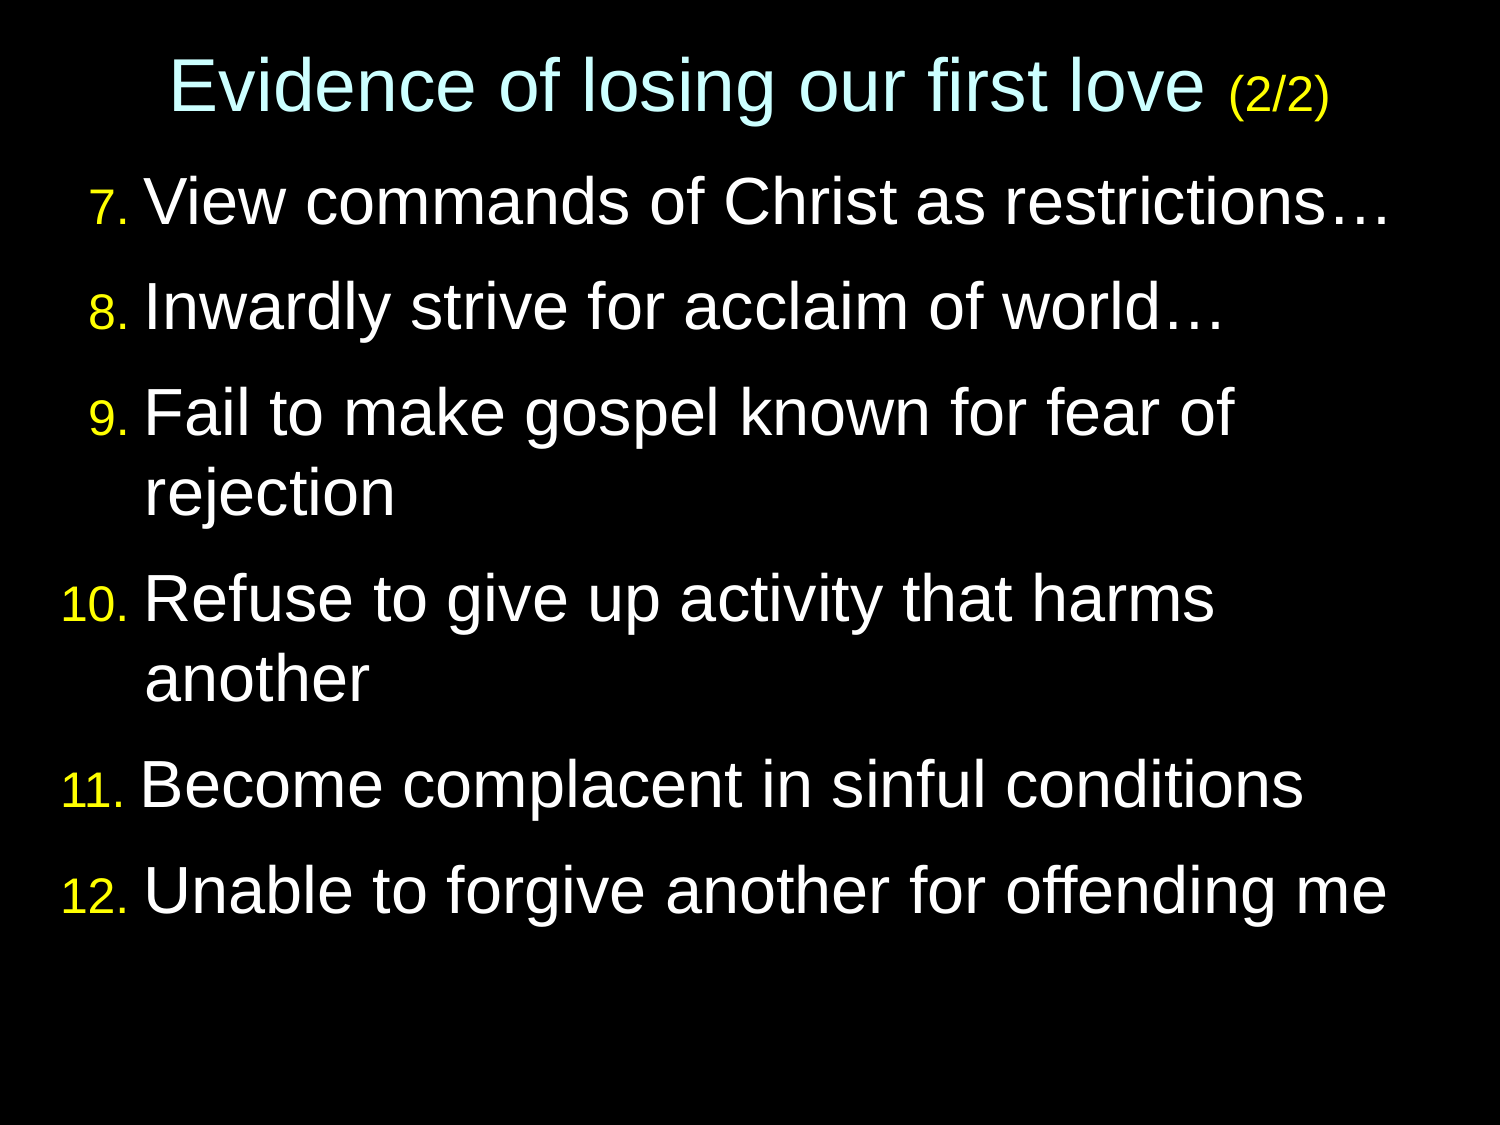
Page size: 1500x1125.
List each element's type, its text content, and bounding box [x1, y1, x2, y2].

list 7. View commands of Christ as restrictions… 8. Inwardly strive for acclaim of world… 9. Fail to make gospel known for fear of rejection 10. Refuse to give up activity that harms another 11. Become complacent in sinful conditions 12. Unable to forgive another for offending me [45, 149, 1458, 1025]
title Evidence of losing our first love (2/2) [75, 13, 1425, 149]
